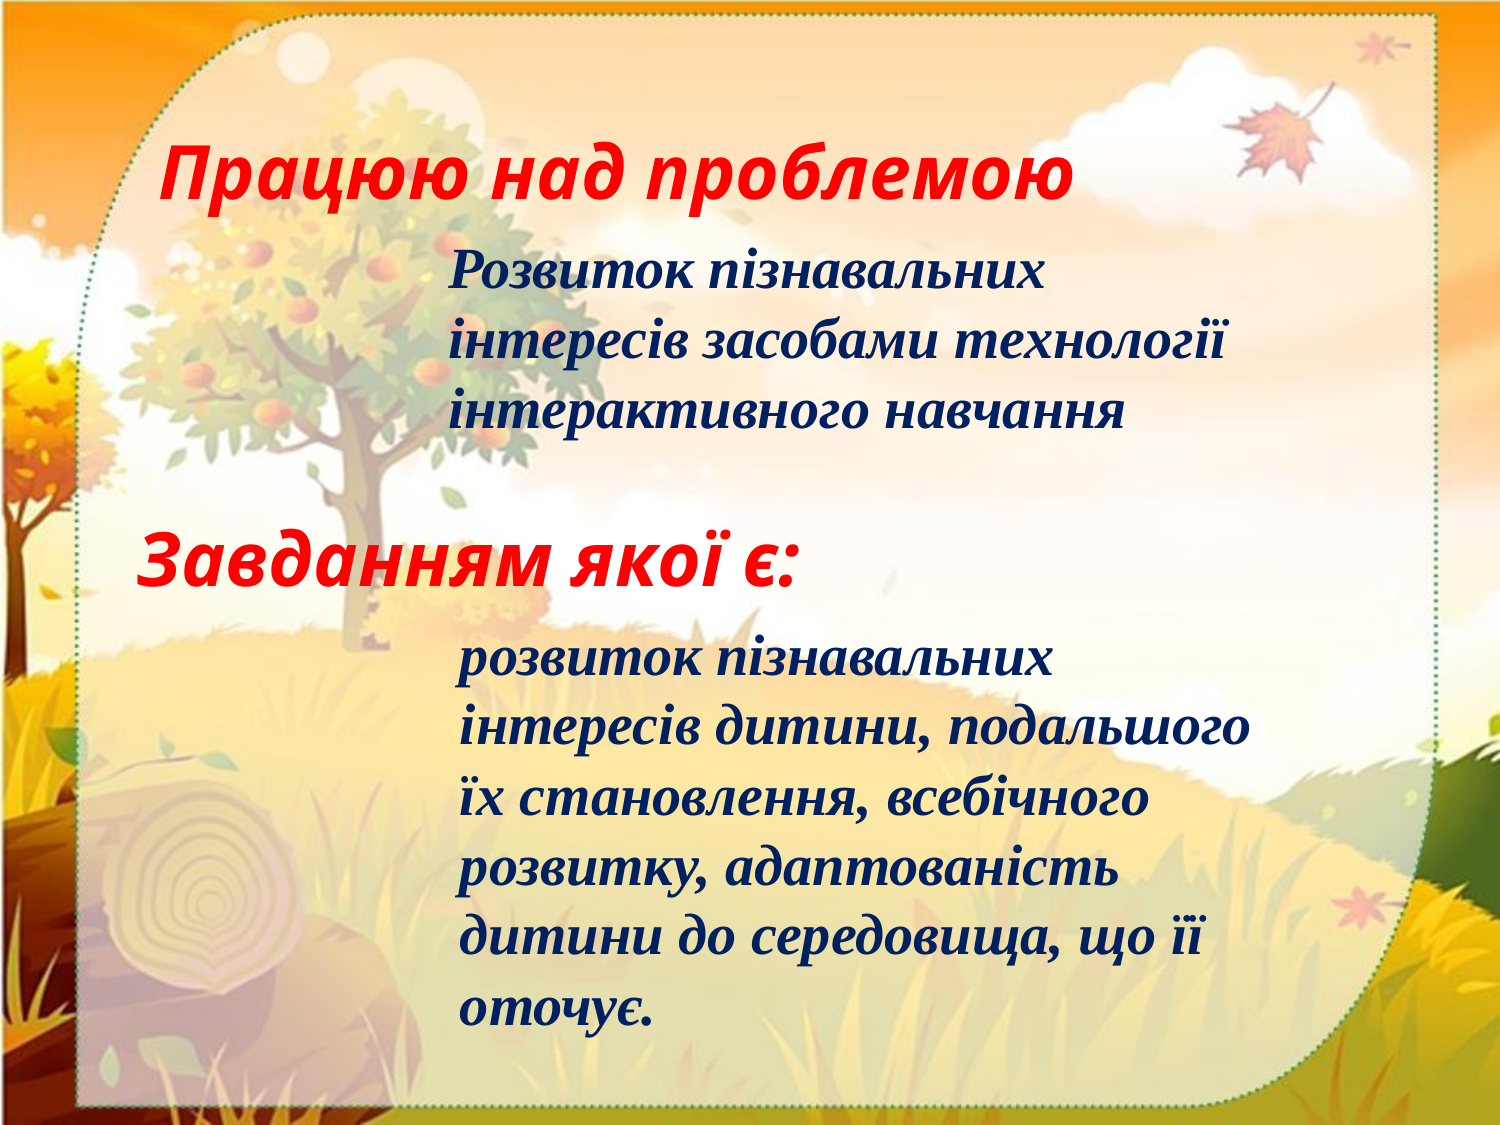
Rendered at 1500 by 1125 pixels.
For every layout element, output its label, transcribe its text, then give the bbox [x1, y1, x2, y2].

text_box Завданням якої є: [121, 503, 817, 609]
text_box Розвиток пізнавальних інтересів засобами технології інтерактивного навчання [433, 222, 1278, 448]
text_box Працюю над проблемою [143, 117, 1092, 222]
picture [0, 0, 1500, 1125]
text_box розвиток пізнавальних інтересів дитини, подальшого їх становлення, всебічного розвитку, адаптованість дитини до середовища, що її оточує. [445, 609, 1289, 1044]
